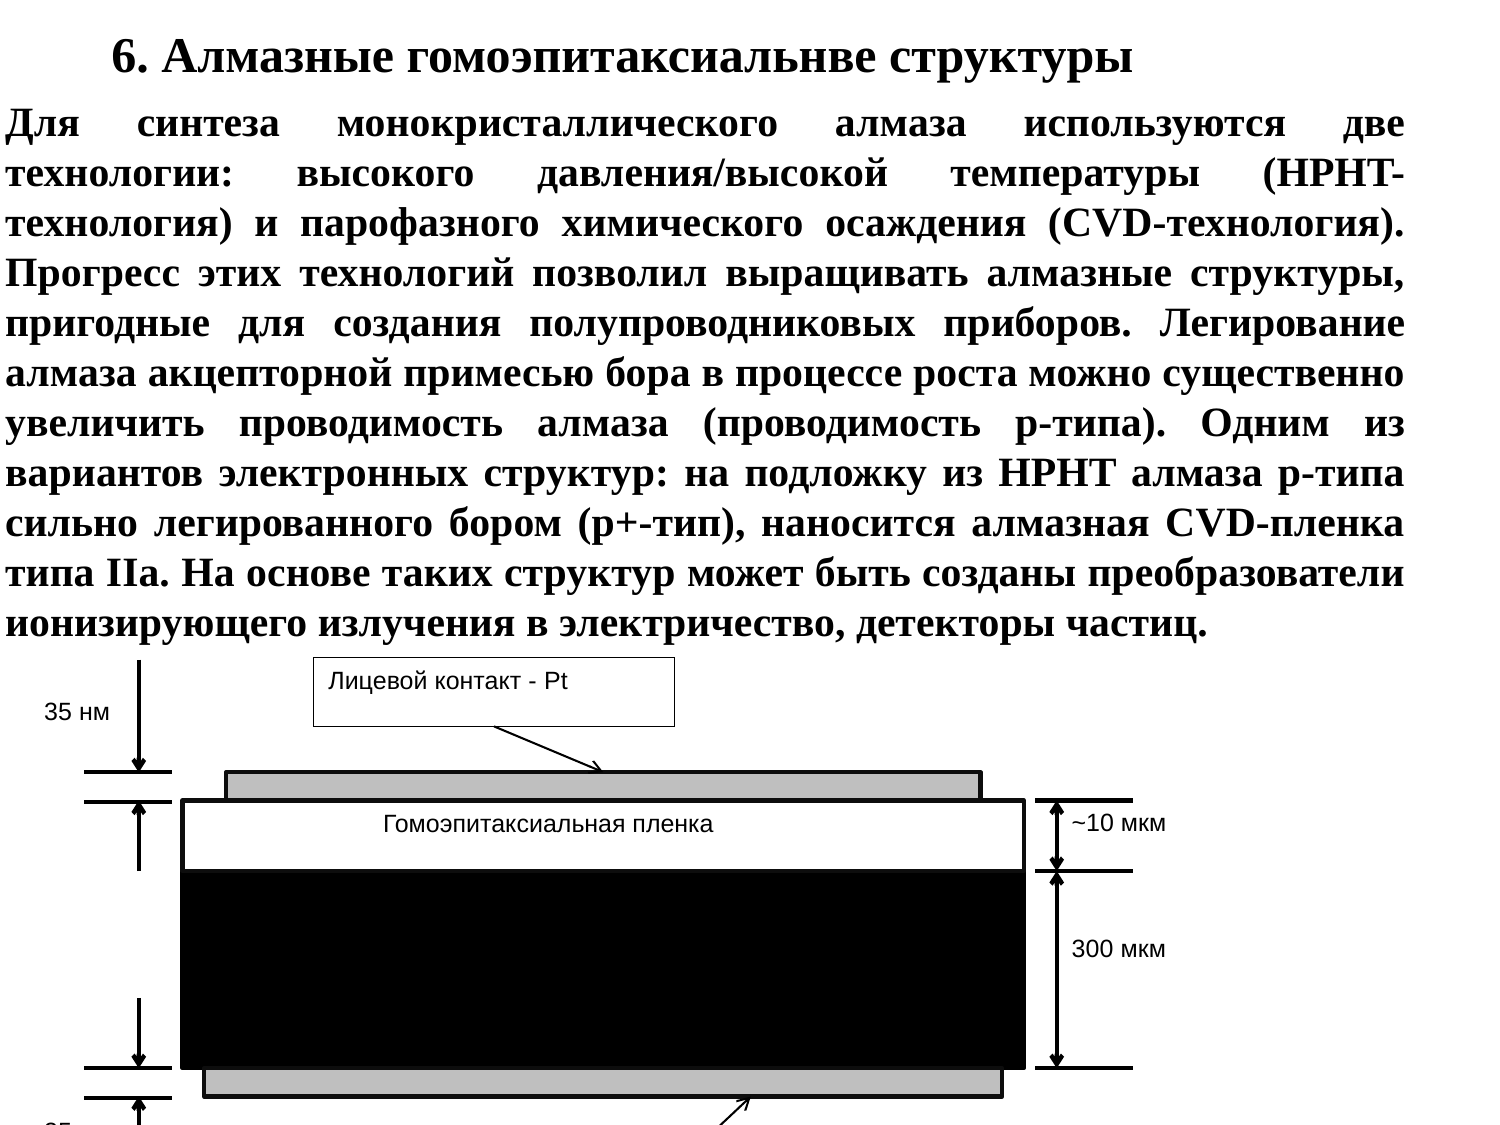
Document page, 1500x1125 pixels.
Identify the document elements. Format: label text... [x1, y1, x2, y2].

text_box 6. Алмазные гомоэпитаксиальнве структуры [96, 15, 1314, 86]
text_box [29, 657, 1204, 1125]
text_box Для синтеза монокристаллического алмаза используются две технологии: высокого давления/высокой температуры (HPHT-технология) и парофазного химического осаждения (CVD-технология). Прогресс этих технологий позволил выращивать алмазные структуры, пригодные для создания полупроводниковых приборов. Легирование алмаза акцепторной примесью бора в процессе роста можно существенно увеличить проводимость алмаза (проводимость р-типа). Одним из вариантов электронных структур: на подложку из HPHT алмаза p-типа сильно легированного бором (р+-тип), наносится алмазная CVD-пленка типа IIа. На основе таких структур может быть созданы преобразователи ионизирующего излучения в электричество, детекторы частиц. [0, 86, 1420, 652]
